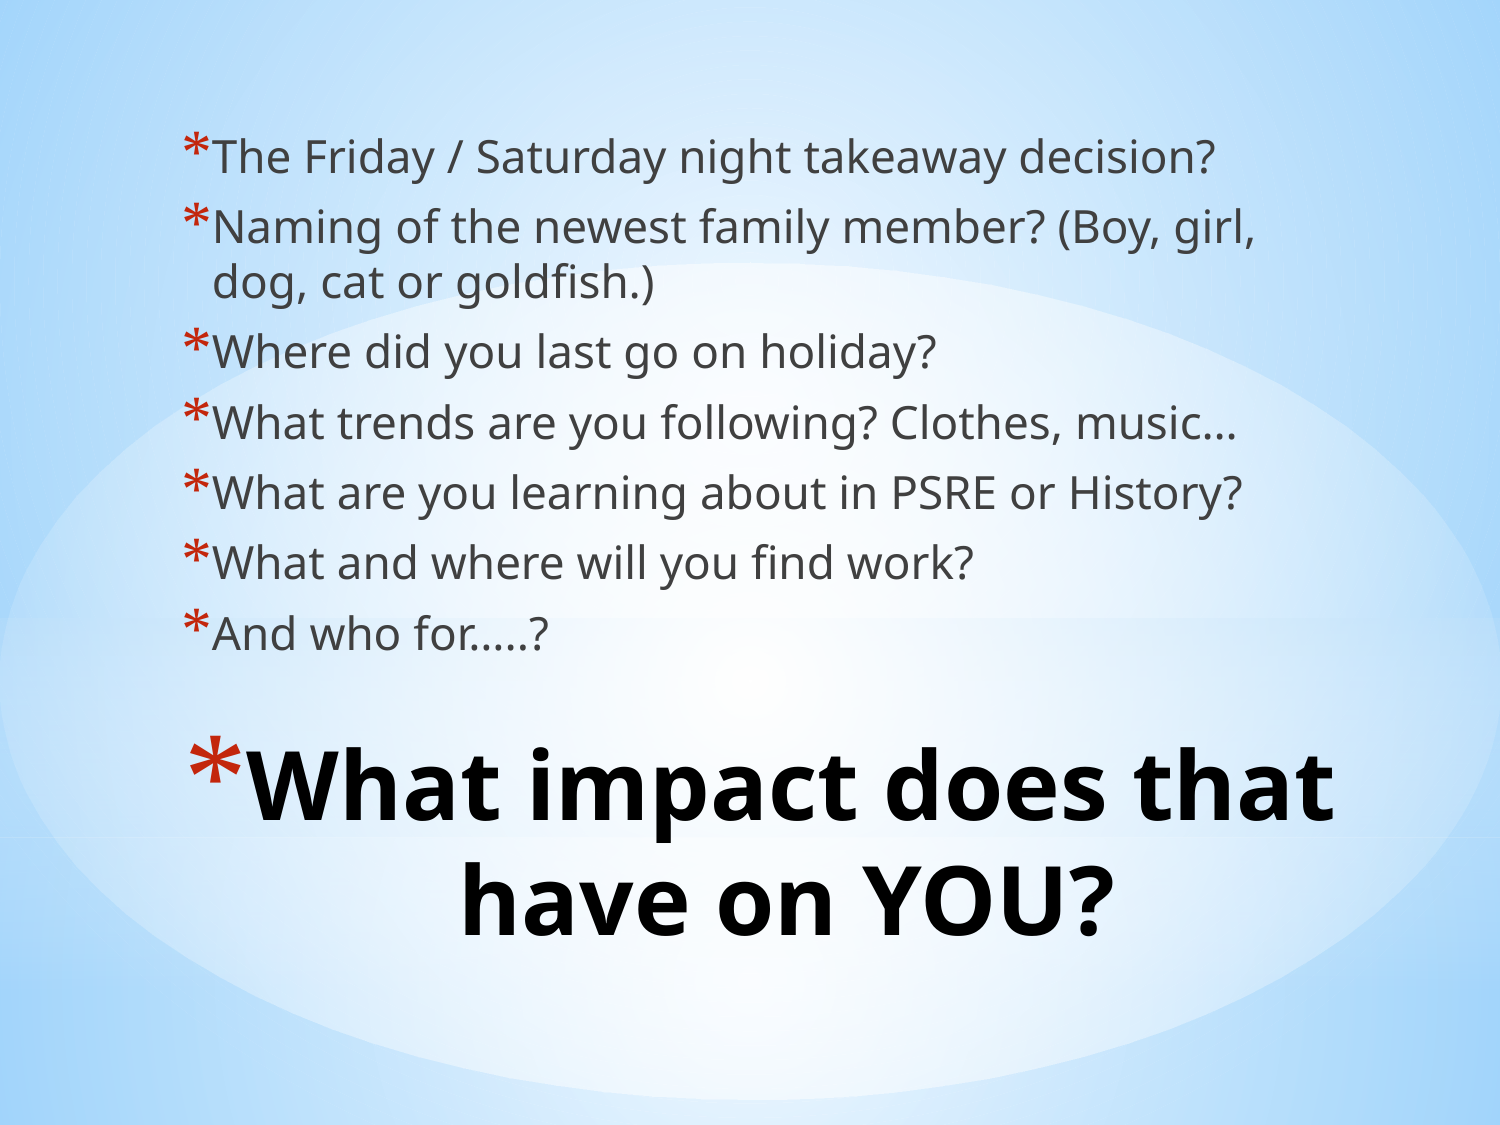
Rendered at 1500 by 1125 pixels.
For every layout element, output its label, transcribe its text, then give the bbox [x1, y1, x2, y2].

title What impact does that have on YOU? [159, 717, 1363, 905]
list The Friday / Saturday night takeaway decision? Naming of the newest family member? (Boy, girl, dog, cat or goldfish.) Where did you last go on holiday? What trends are you following? Clothes, music… What are you learning about in PSRE or History? What and where will you find work? And who for…..? [159, 120, 1341, 690]
